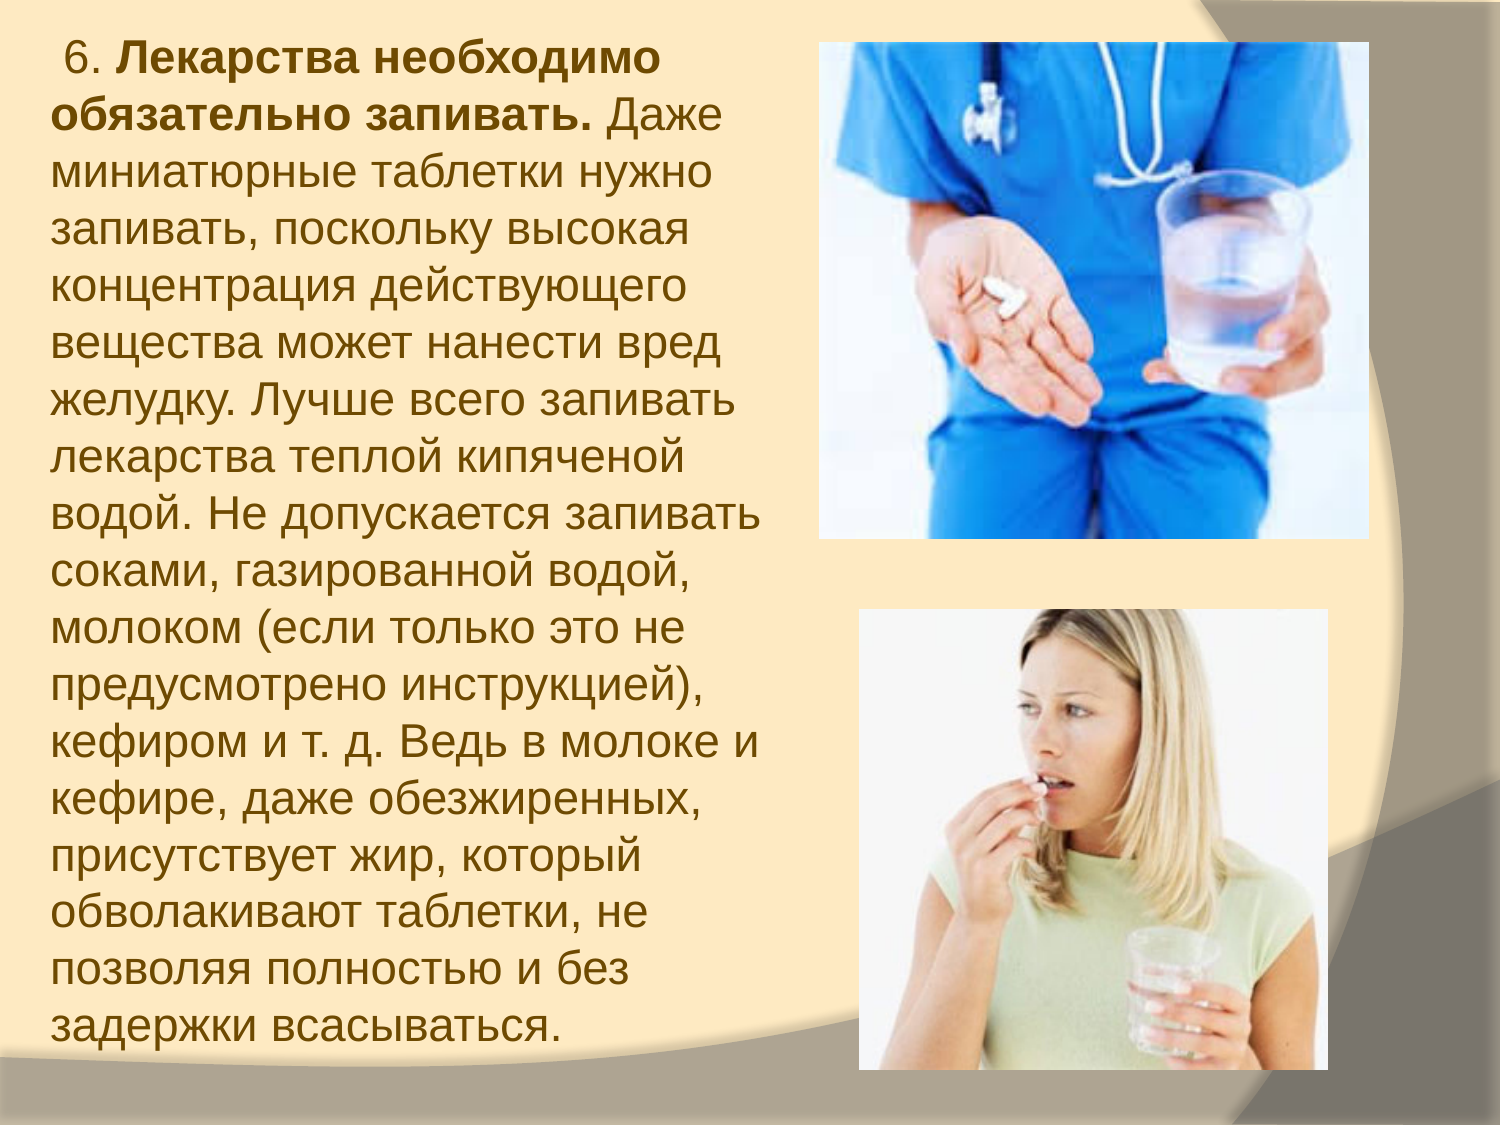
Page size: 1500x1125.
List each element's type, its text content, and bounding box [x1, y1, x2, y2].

picture [859, 609, 1329, 1071]
picture [819, 42, 1369, 540]
list 6. Лекарства необходимо обязательно запивать. Даже миниатюрные таблетки нужно запивать, поскольку высокая концентрация действующего вещества может нанести вред желудку. Лучше всего запивать лекарства теплой кипяченой водой. Не допускается запивать соками, газированной водой, молоком (если только это не предусмотрено инструкцией), кефиром и т. д. Ведь в молоке и кефире, даже обезжиренных, присутствует жир, который обволакивают таблетки, не позволяя полностью и без задержки всасываться. [29, 19, 845, 1059]
